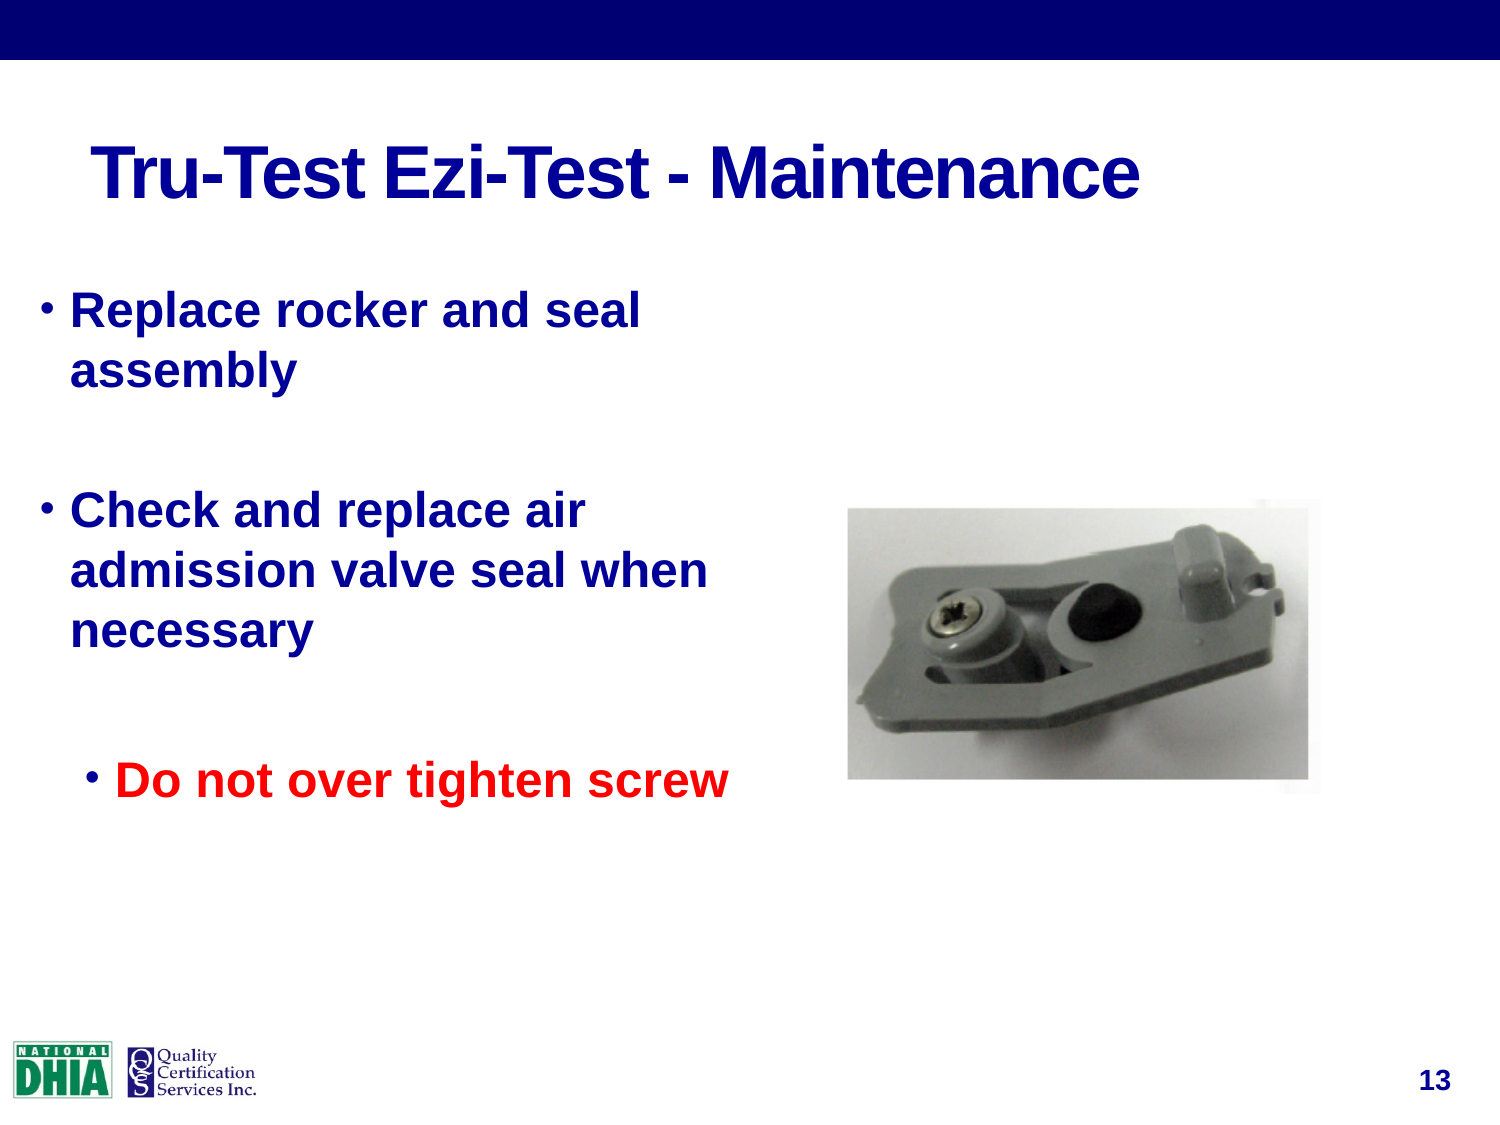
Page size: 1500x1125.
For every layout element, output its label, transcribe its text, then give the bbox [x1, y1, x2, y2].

list Replace rocker and seal assembly Check and replace air admission valve seal when necessary Do not over tighten screw [24, 200, 775, 943]
picture [837, 499, 1321, 794]
title Tru-Test Ezi-Test - Maintenance [75, 87, 1425, 250]
slide_number 13 [1403, 1051, 1479, 1106]
picture [125, 1045, 262, 1099]
picture [12, 1040, 113, 1099]
